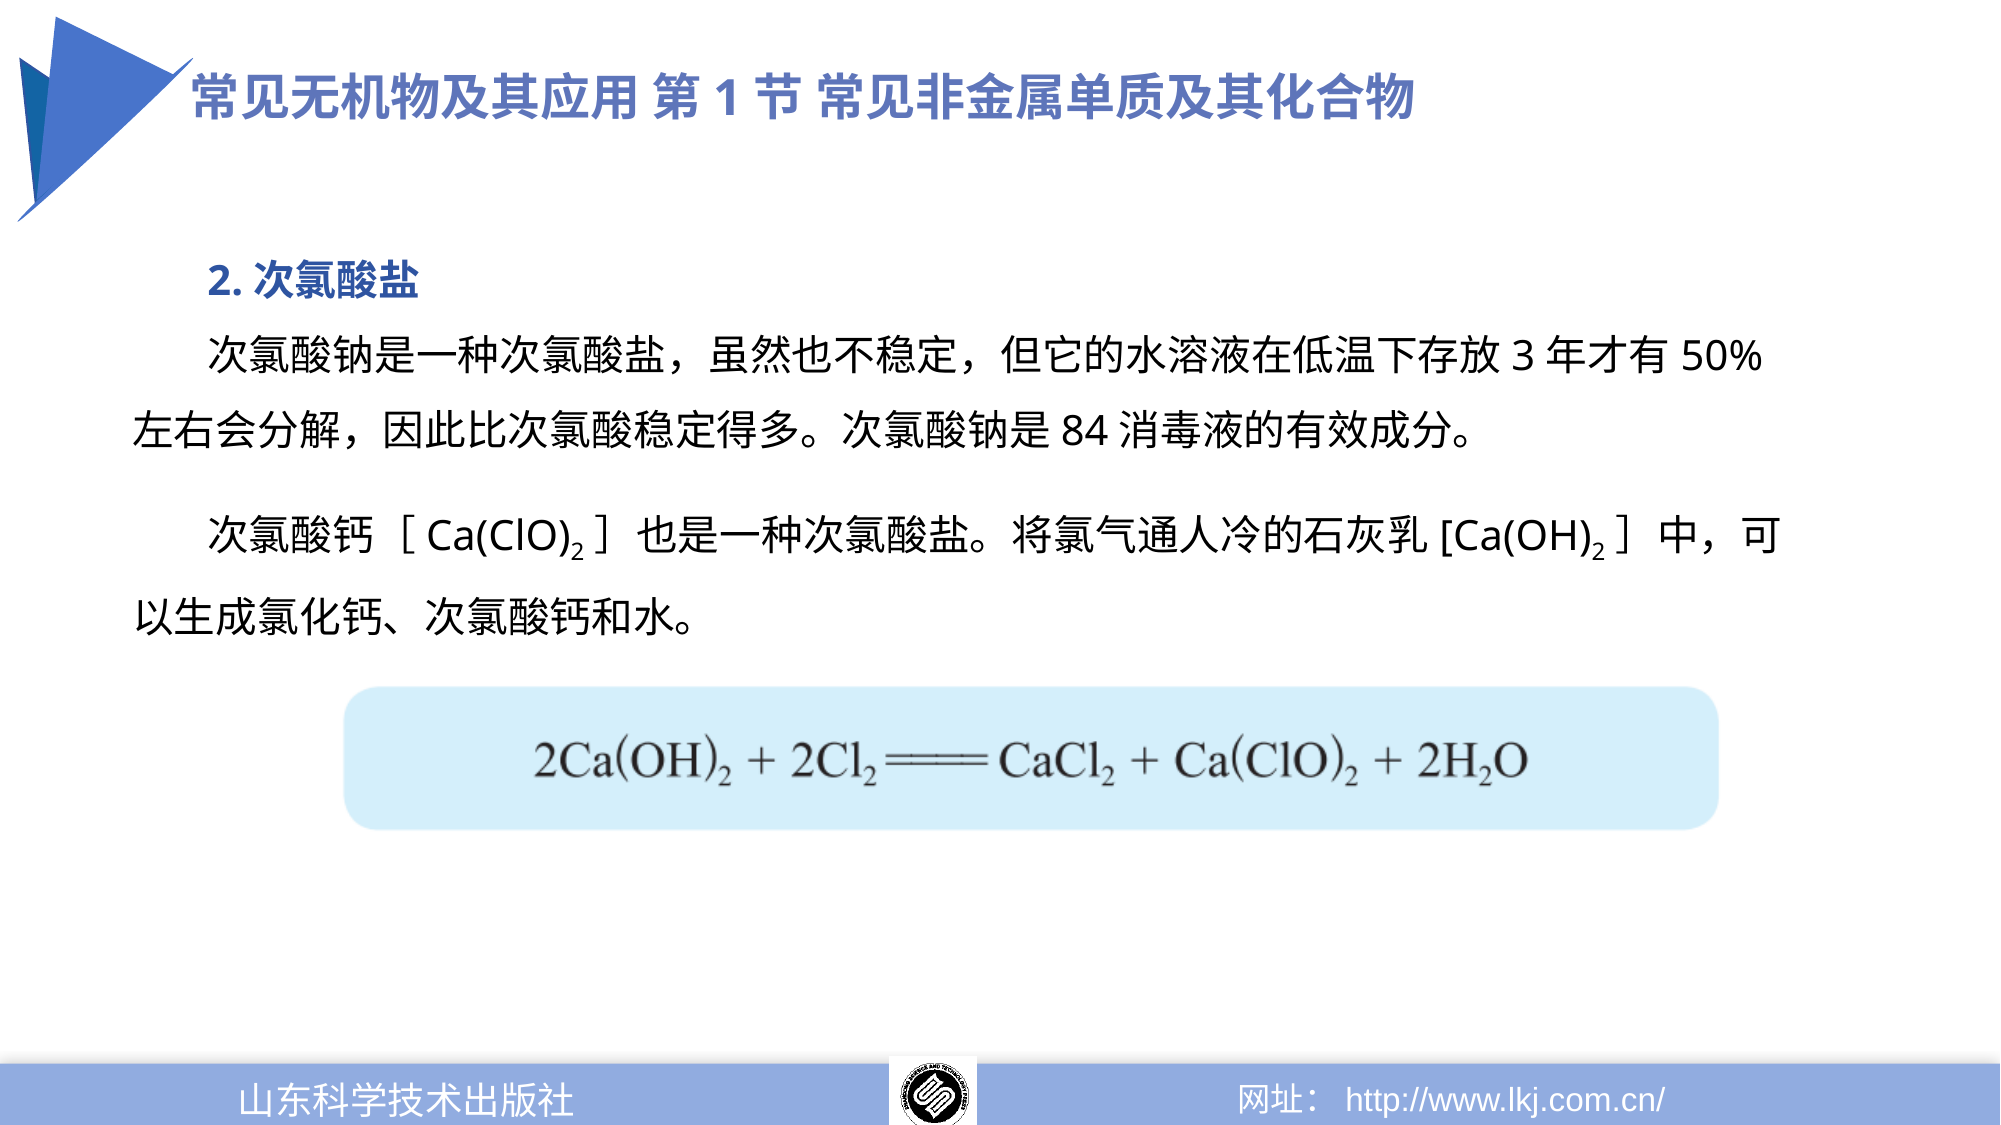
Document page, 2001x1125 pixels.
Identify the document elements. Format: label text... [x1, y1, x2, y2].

text_box 次氯酸钙［Ca(ClO)2］也是一种次氯酸盐。将氯气通人冷的石灰乳[Ca(OH)2］中，可以生成氯化钙、次氯酸钙和水。 [117, 472, 1815, 655]
picture [889, 1055, 978, 1125]
text_box 山东科学技术出版社 [222, 1069, 889, 1125]
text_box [0, 29, 226, 182]
text_box 常见无机物及其应用 第1节 常见非金属单质及其化合物 [226, 58, 1534, 134]
text_box 2.次氯酸盐 次氯酸钠是一种次氯酸盐，虽然也不稳定，但它的水溶液在低温下存放3年才有50%左右会分解，因此比次氯酸稳定得多。次氯酸钠是84消毒液的有效成分。 [117, 221, 1827, 462]
text_box [978, 1062, 2000, 1125]
text_box 网址：http://www.lkj.com.cn/ [1222, 1070, 1890, 1125]
text_box [0, 1062, 889, 1125]
picture [323, 662, 1731, 839]
